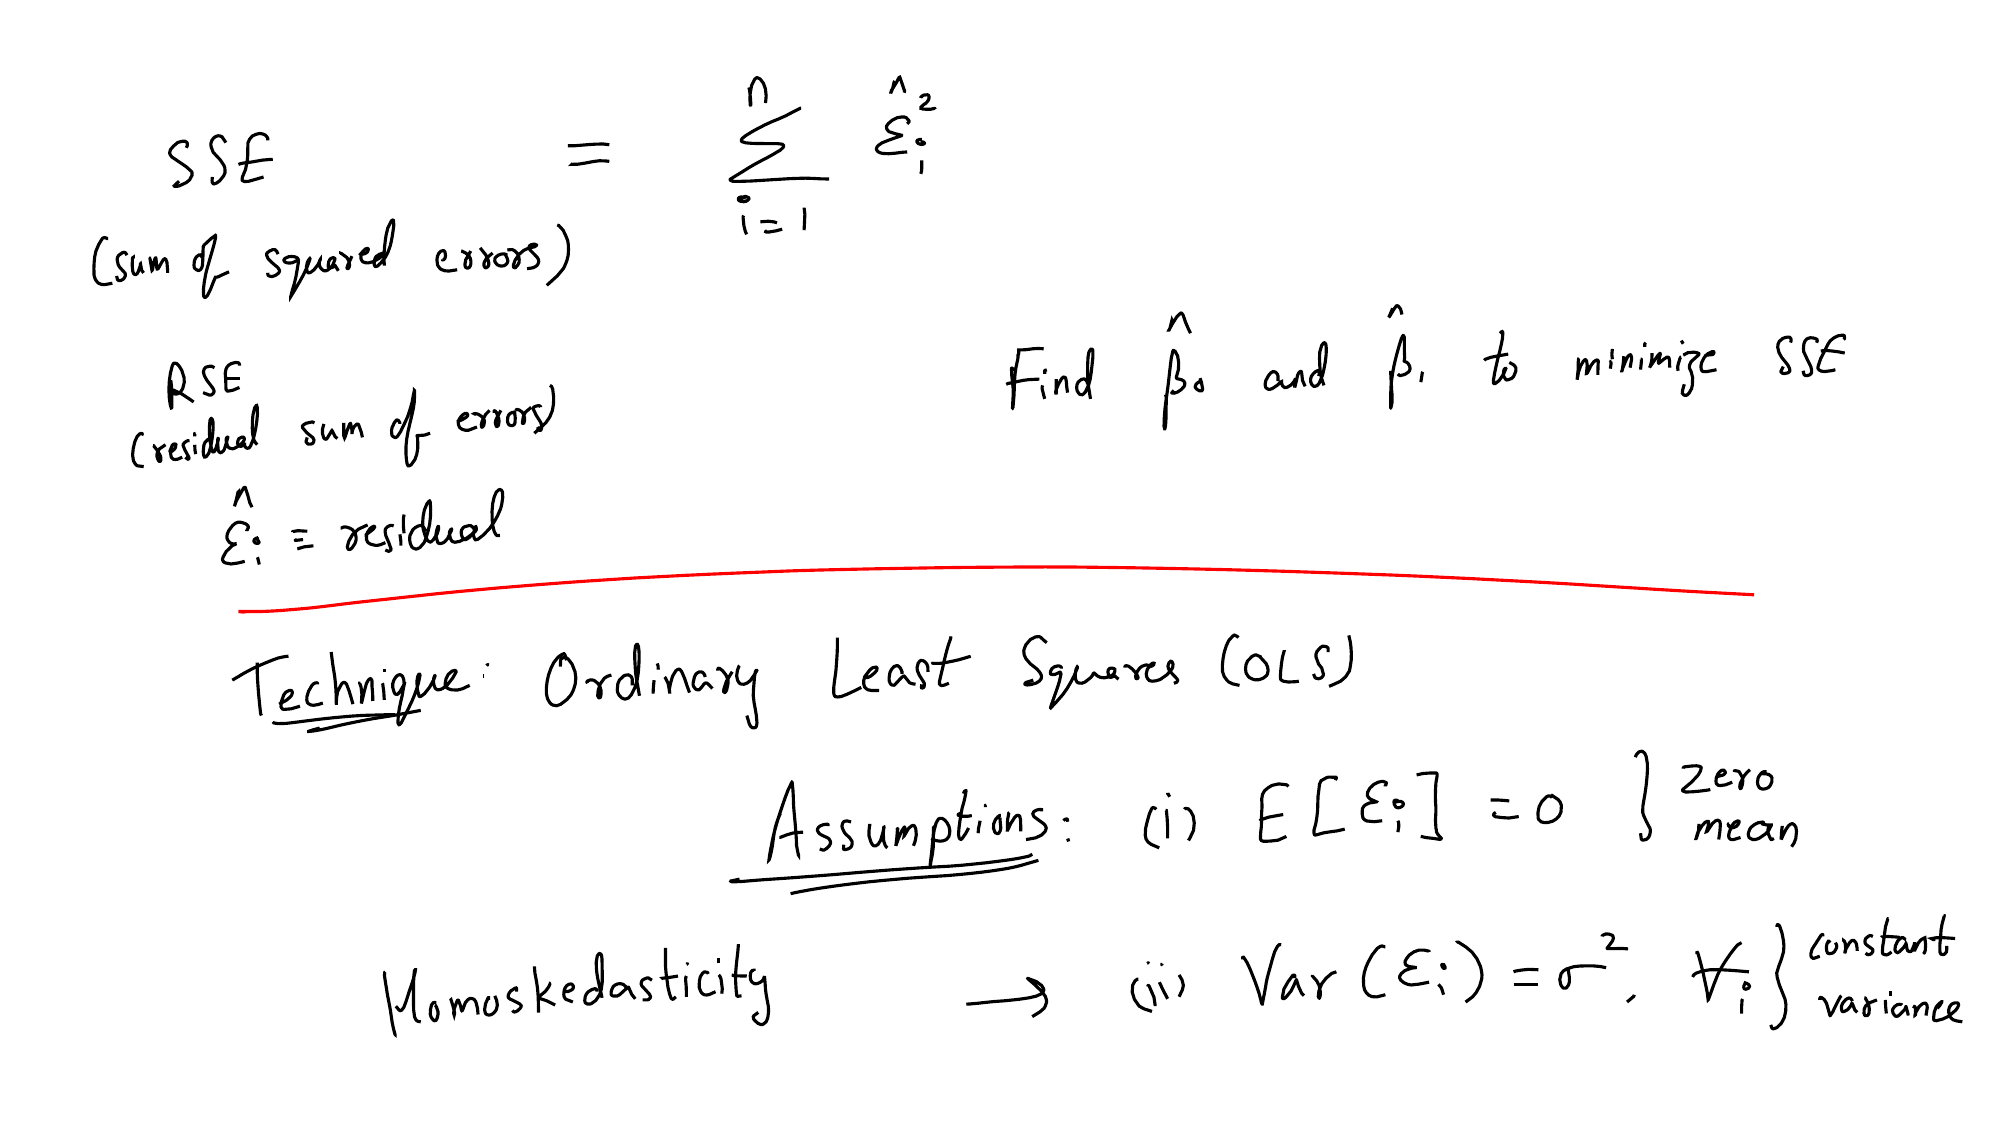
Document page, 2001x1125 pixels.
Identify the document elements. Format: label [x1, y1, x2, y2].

text_box [1006, 348, 1093, 409]
text_box [833, 636, 971, 697]
text_box [1164, 313, 1203, 430]
text_box [1770, 915, 1963, 1029]
text_box [93, 235, 230, 298]
text_box [1692, 942, 1750, 1014]
text_box [132, 362, 258, 467]
text_box [238, 566, 1755, 613]
text_box [730, 782, 1070, 894]
text_box [1490, 794, 1562, 823]
text_box [1635, 751, 1797, 847]
text_box [1484, 331, 1516, 384]
text_box [546, 644, 757, 728]
text_box [1145, 792, 1195, 848]
text_box [1265, 342, 1327, 390]
text_box [1777, 335, 1845, 376]
text_box [1132, 962, 1184, 1012]
text_box [266, 220, 394, 297]
text_box [1260, 772, 1442, 842]
text_box [222, 487, 503, 565]
text_box [1242, 933, 1635, 1005]
text_box [1023, 636, 1178, 708]
text_box [384, 944, 769, 1035]
text_box [1222, 634, 1352, 687]
text_box [302, 385, 554, 466]
text_box [1577, 340, 1717, 396]
text_box [567, 143, 610, 165]
text_box [169, 133, 273, 187]
text_box [436, 224, 569, 286]
text_box [232, 651, 489, 732]
text_box [1388, 305, 1423, 408]
text_box [966, 977, 1048, 1018]
text_box [730, 77, 830, 235]
text_box [876, 77, 936, 174]
